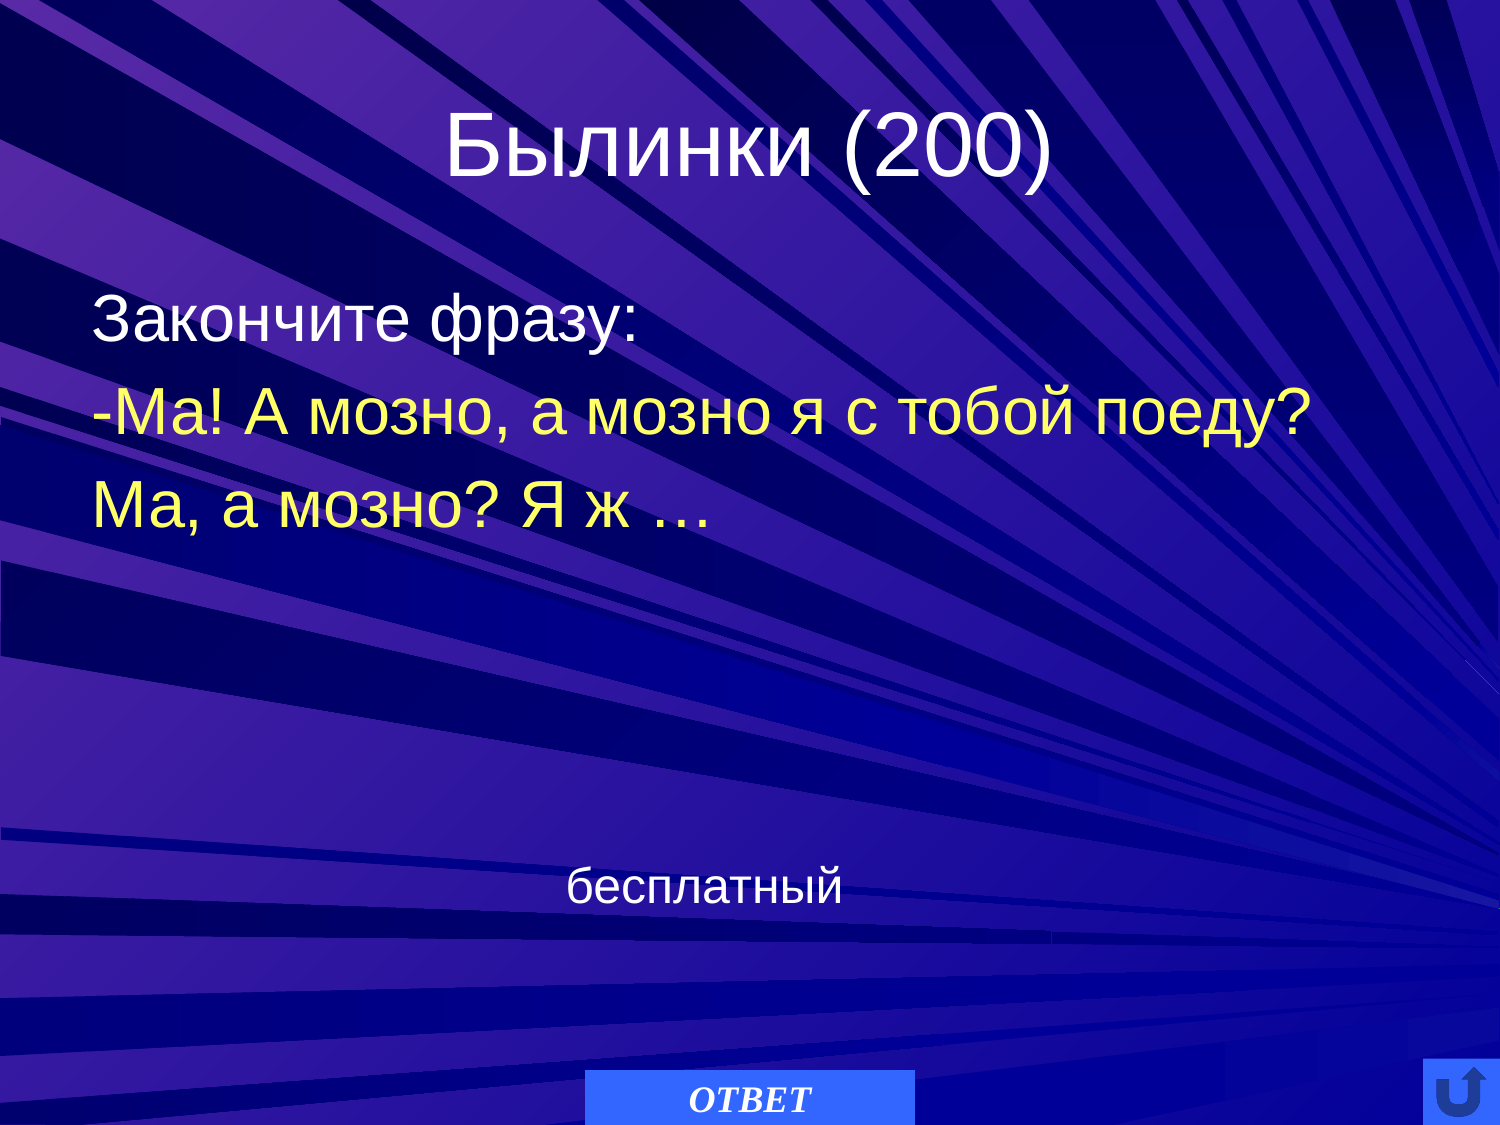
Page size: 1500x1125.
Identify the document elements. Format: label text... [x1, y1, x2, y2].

text_box [1423, 1058, 1500, 1125]
list Закончите фразу: -Ма! А мозно, а мозно я с тобой поеду? Ма, а мозно? Я ж … [76, 267, 1427, 646]
text_box ОТВЕТ [584, 1070, 916, 1125]
title Былинки (200) [75, 45, 1425, 234]
text_box бесплатный [550, 846, 859, 921]
